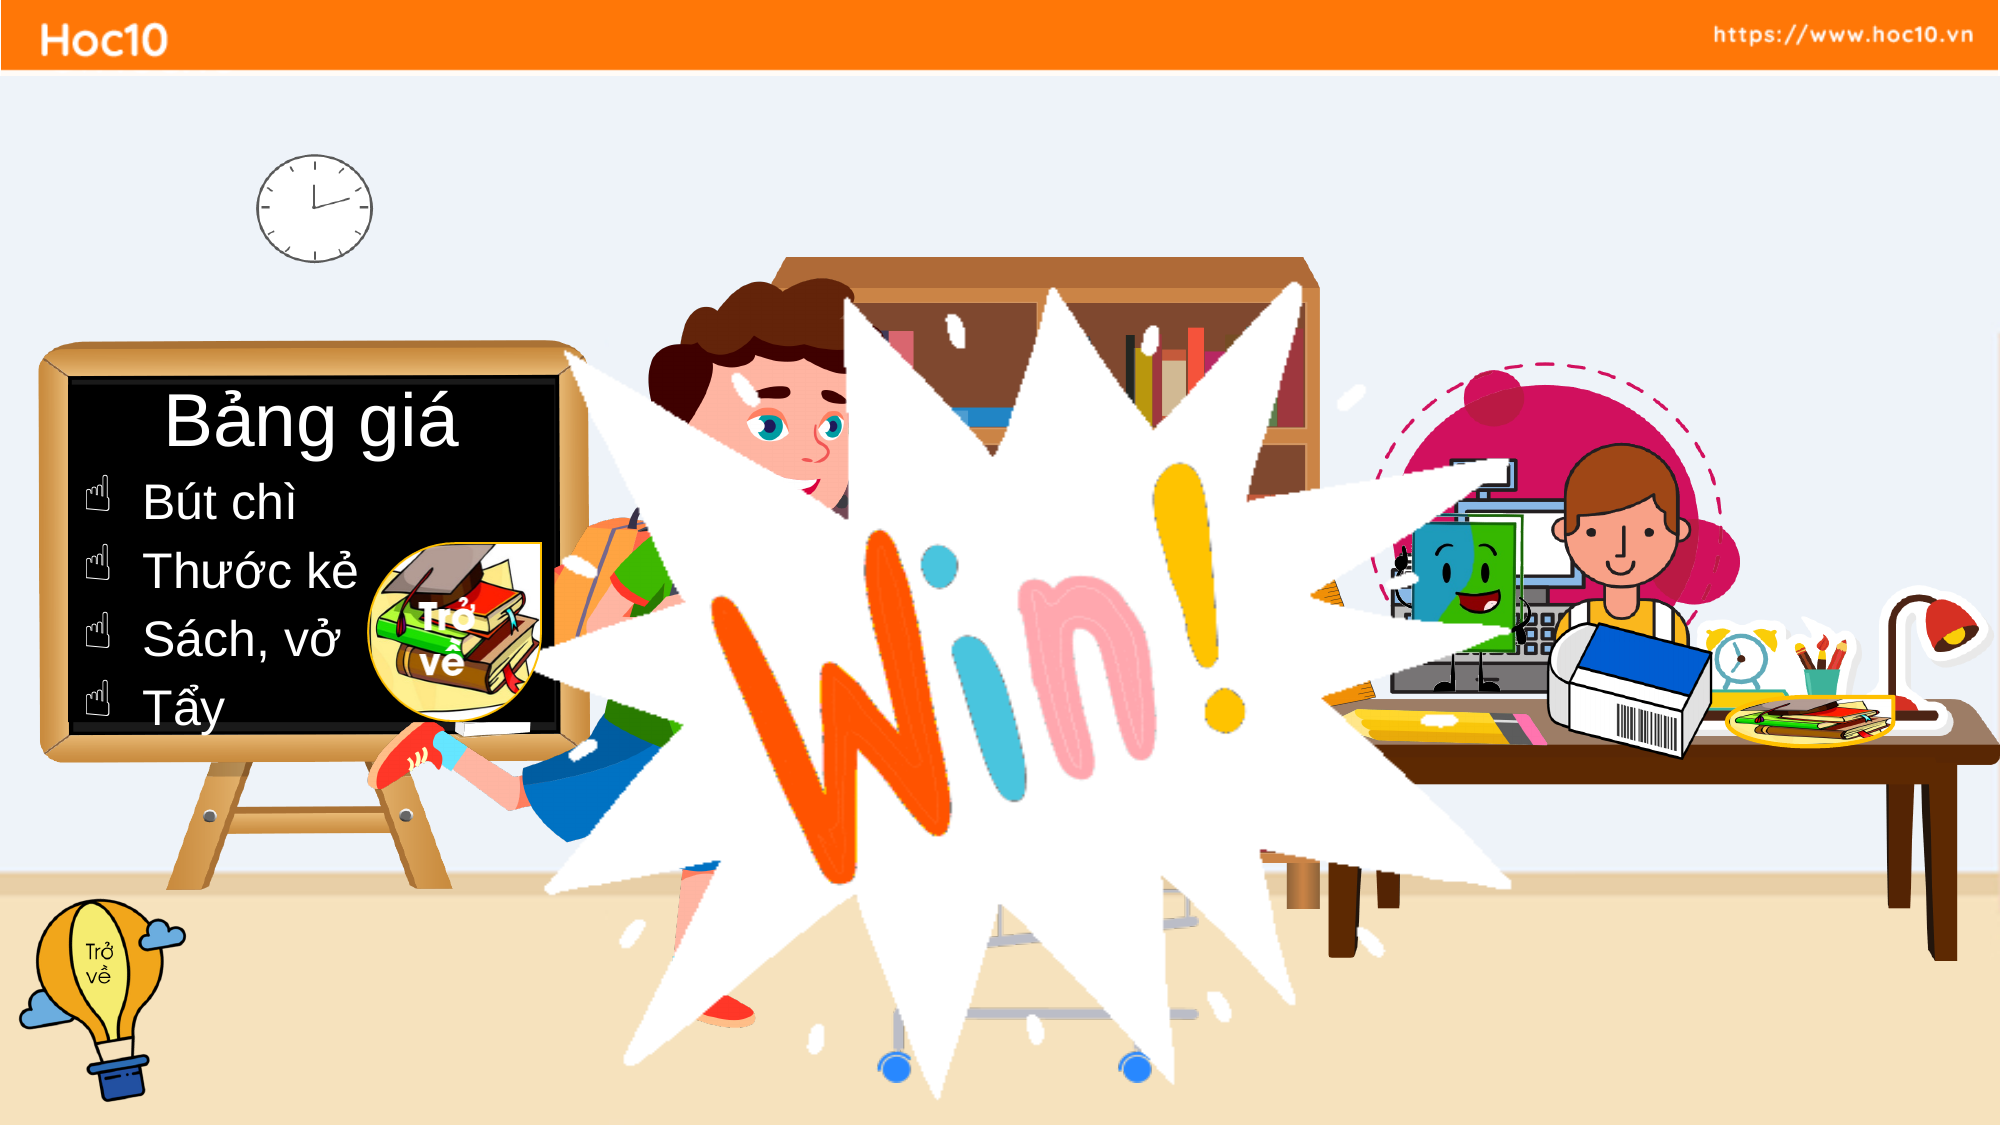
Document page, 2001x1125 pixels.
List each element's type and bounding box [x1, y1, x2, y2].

picture [0, 0, 2000, 1125]
text_box [366, 731, 485, 1084]
text_box [366, 273, 485, 541]
